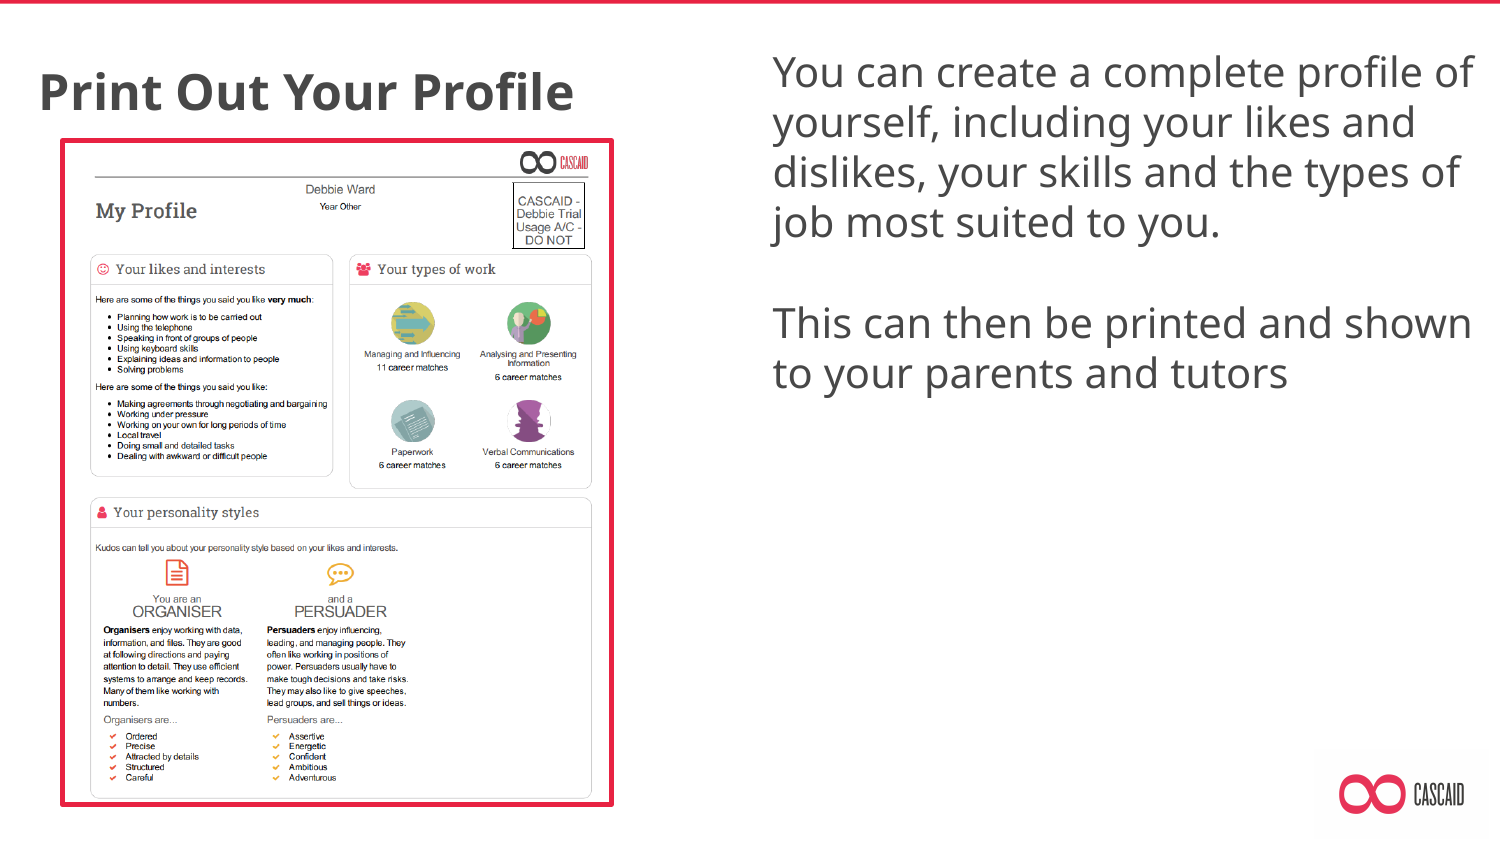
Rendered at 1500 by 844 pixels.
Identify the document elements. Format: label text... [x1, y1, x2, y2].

subtitle Print Out Your Profile [23, 44, 757, 106]
text_box You can create a complete profile of yourself, including your likes and dislikes, your skills and the types of job most suited to you. This can then be printed and shown to your parents and tutors [757, 31, 1500, 758]
picture [64, 142, 610, 803]
picture [1314, 758, 1489, 839]
